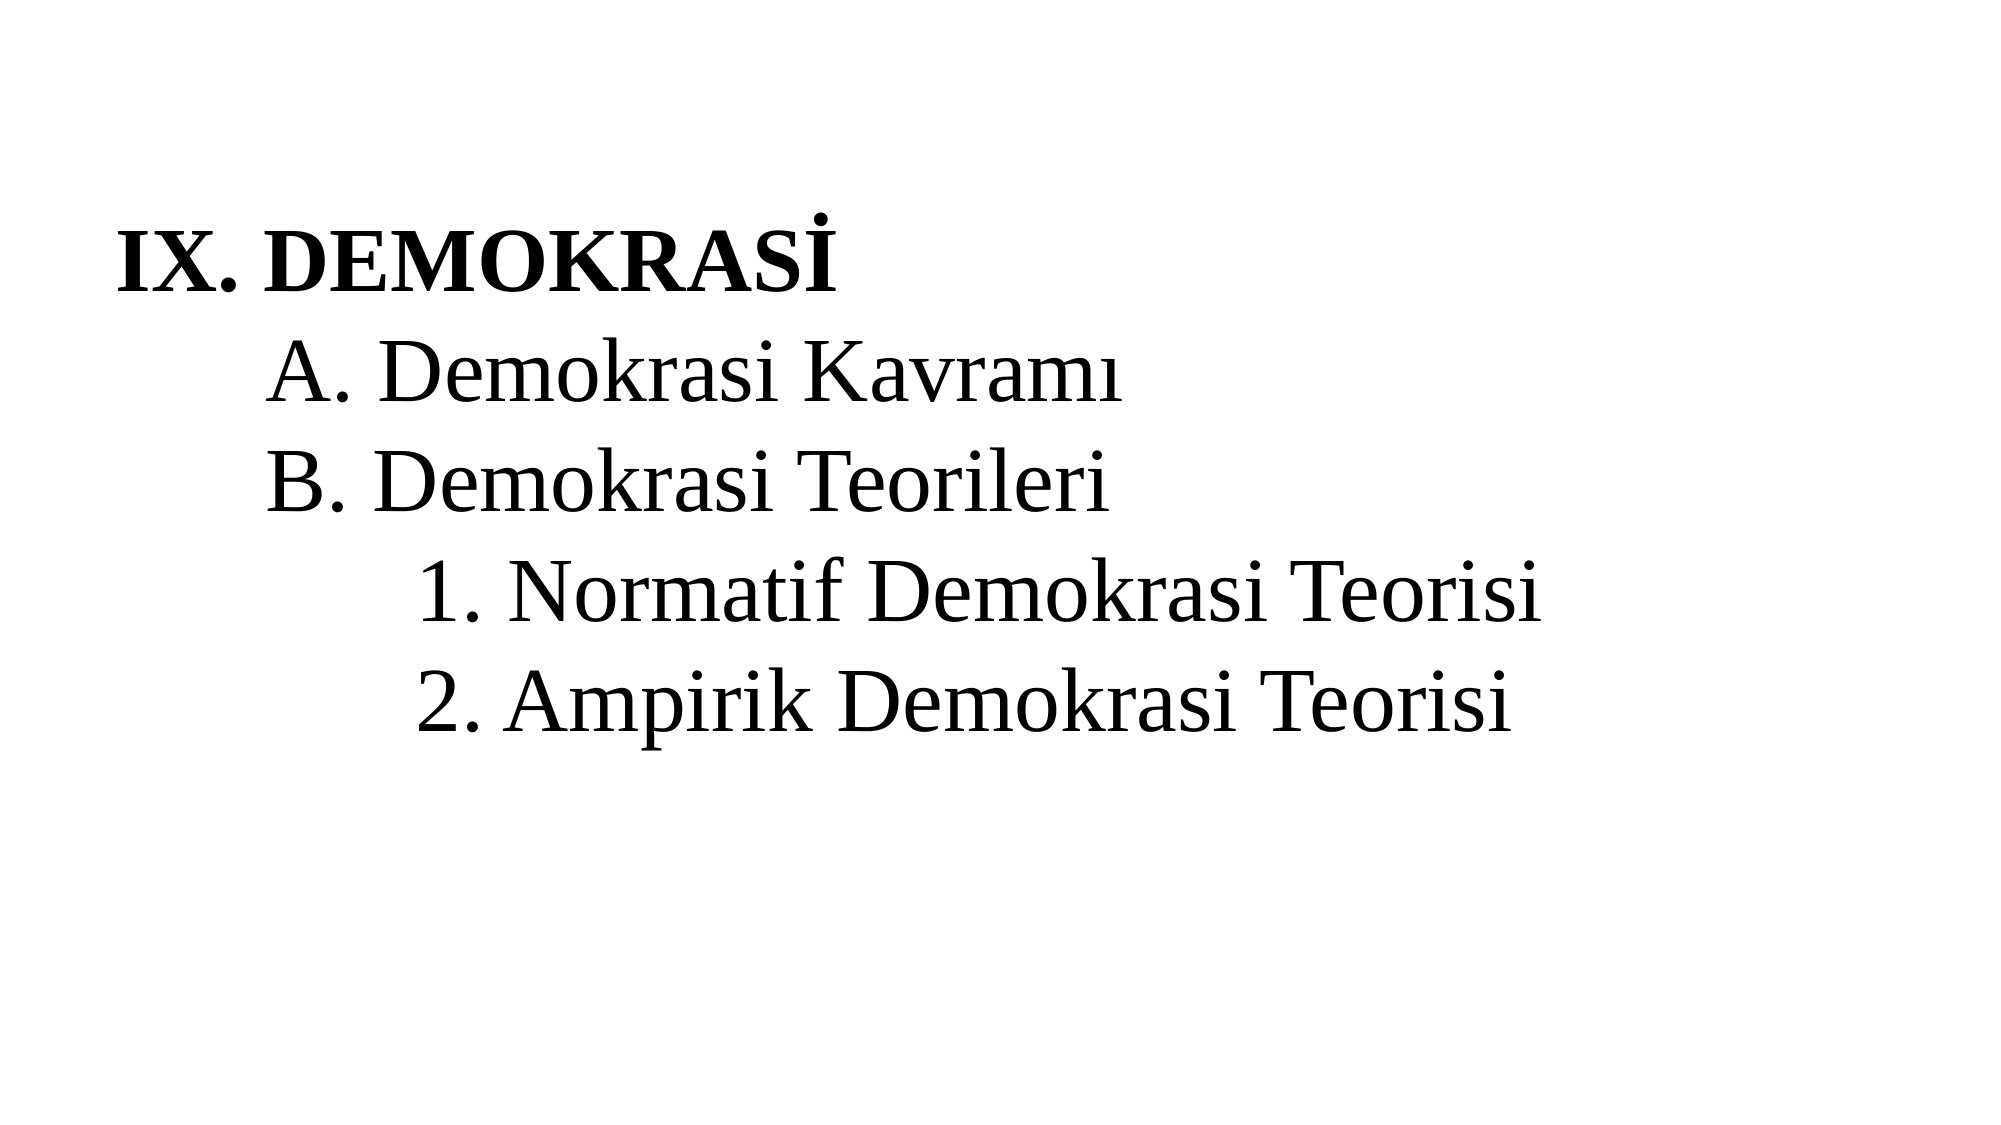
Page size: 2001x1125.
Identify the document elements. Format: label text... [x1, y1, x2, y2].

text_box IX. DEMOKRASİ A. Demokrasi Kavramı B. Demokrasi Teorileri 1. Normatif Demokrasi Teorisi 2. Ampirik Demokrasi Teorisi [100, 192, 1894, 758]
